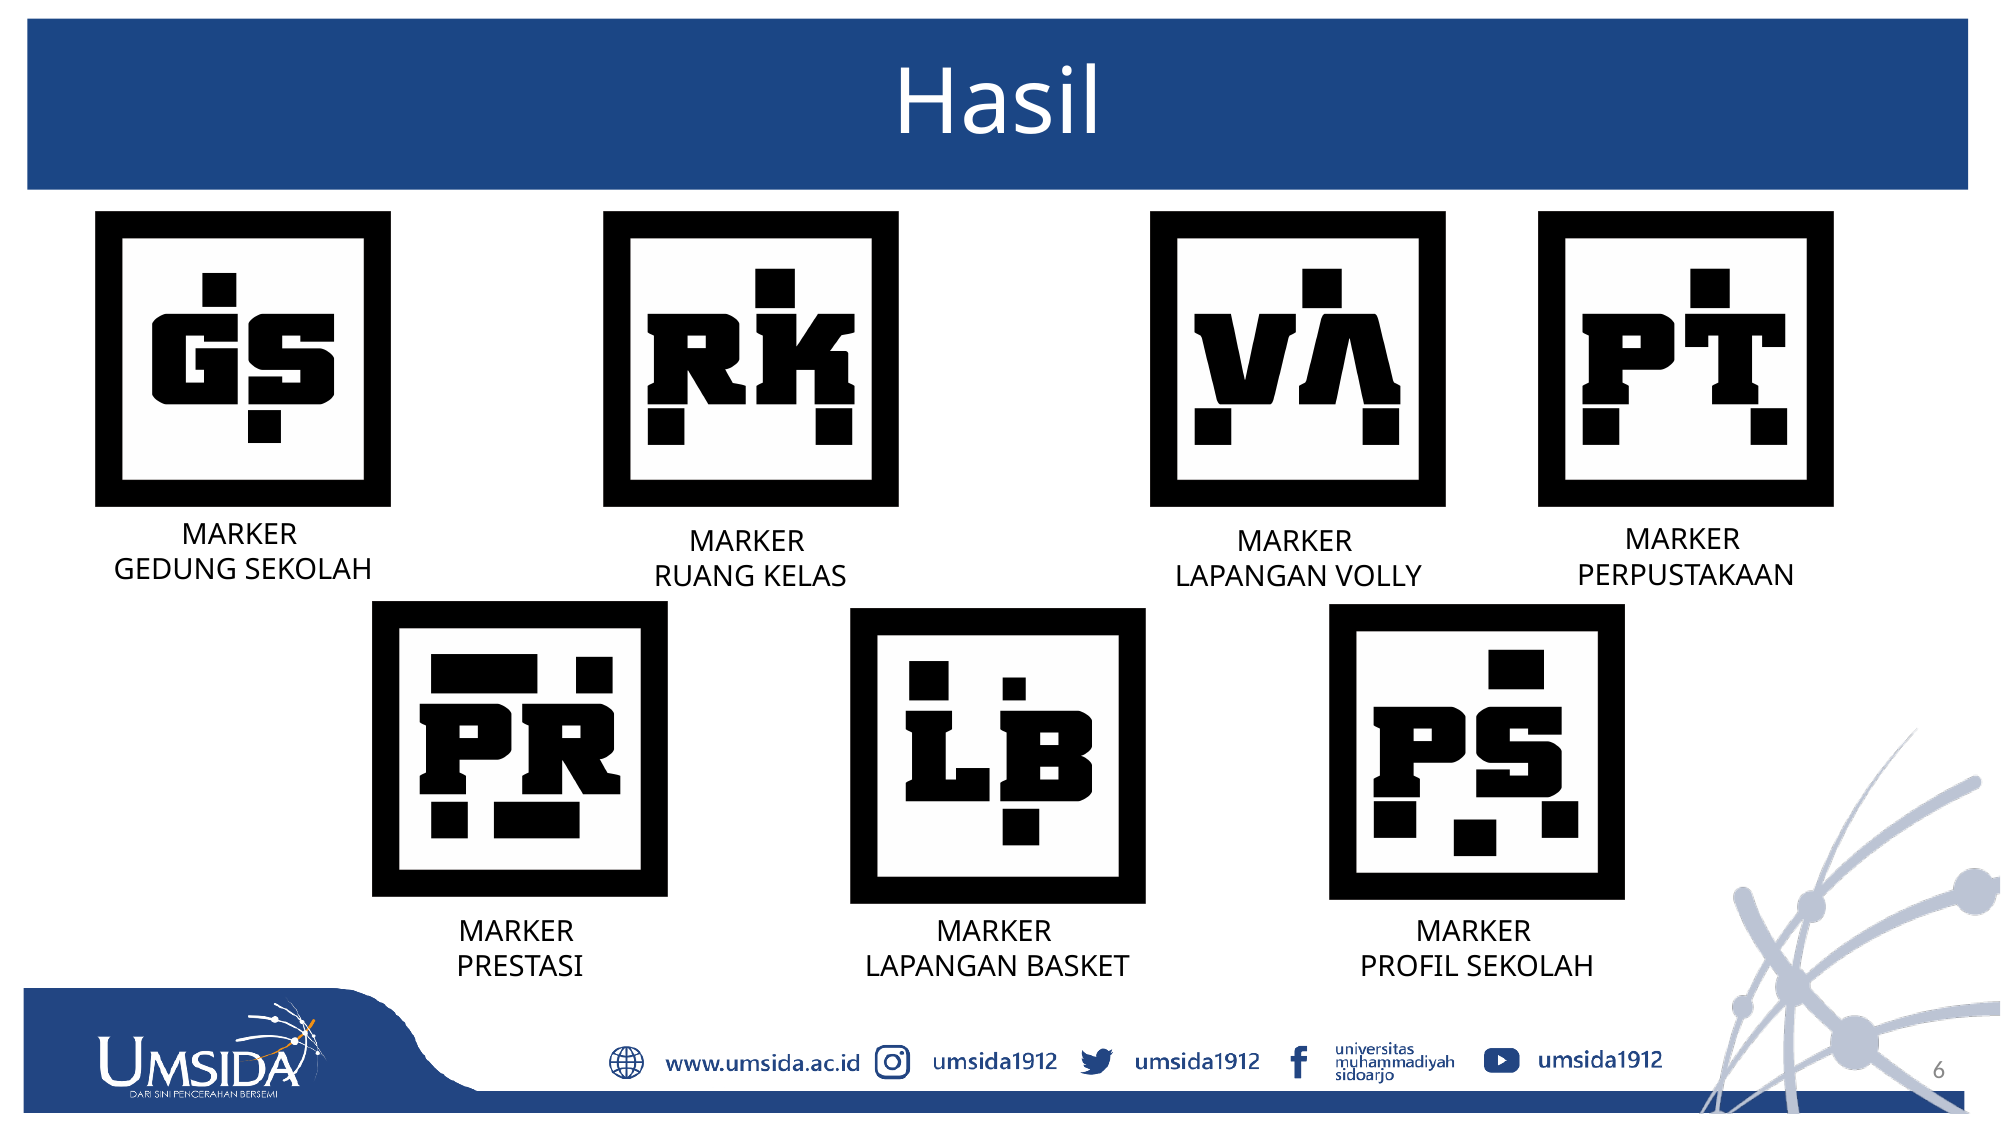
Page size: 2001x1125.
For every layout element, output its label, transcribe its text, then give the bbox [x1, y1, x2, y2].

text_box MARKER GEDUNG SEKOLAH [98, 515, 388, 593]
text_box MARKER PRESTASI [441, 905, 599, 991]
picture [23, 51, 2001, 1114]
text_box MARKER LAPANGAN BASKET [850, 911, 1146, 991]
title Hasil [27, 18, 1969, 190]
text_box MARKER RUANG KELAS [639, 515, 863, 600]
text_box MARKER PERPUSTAKAAN [1562, 515, 1811, 599]
text_box MARKER PROFIL SEKOLAH [1344, 908, 1610, 991]
text_box MARKER LAPANGAN VOLLY [1159, 515, 1437, 600]
